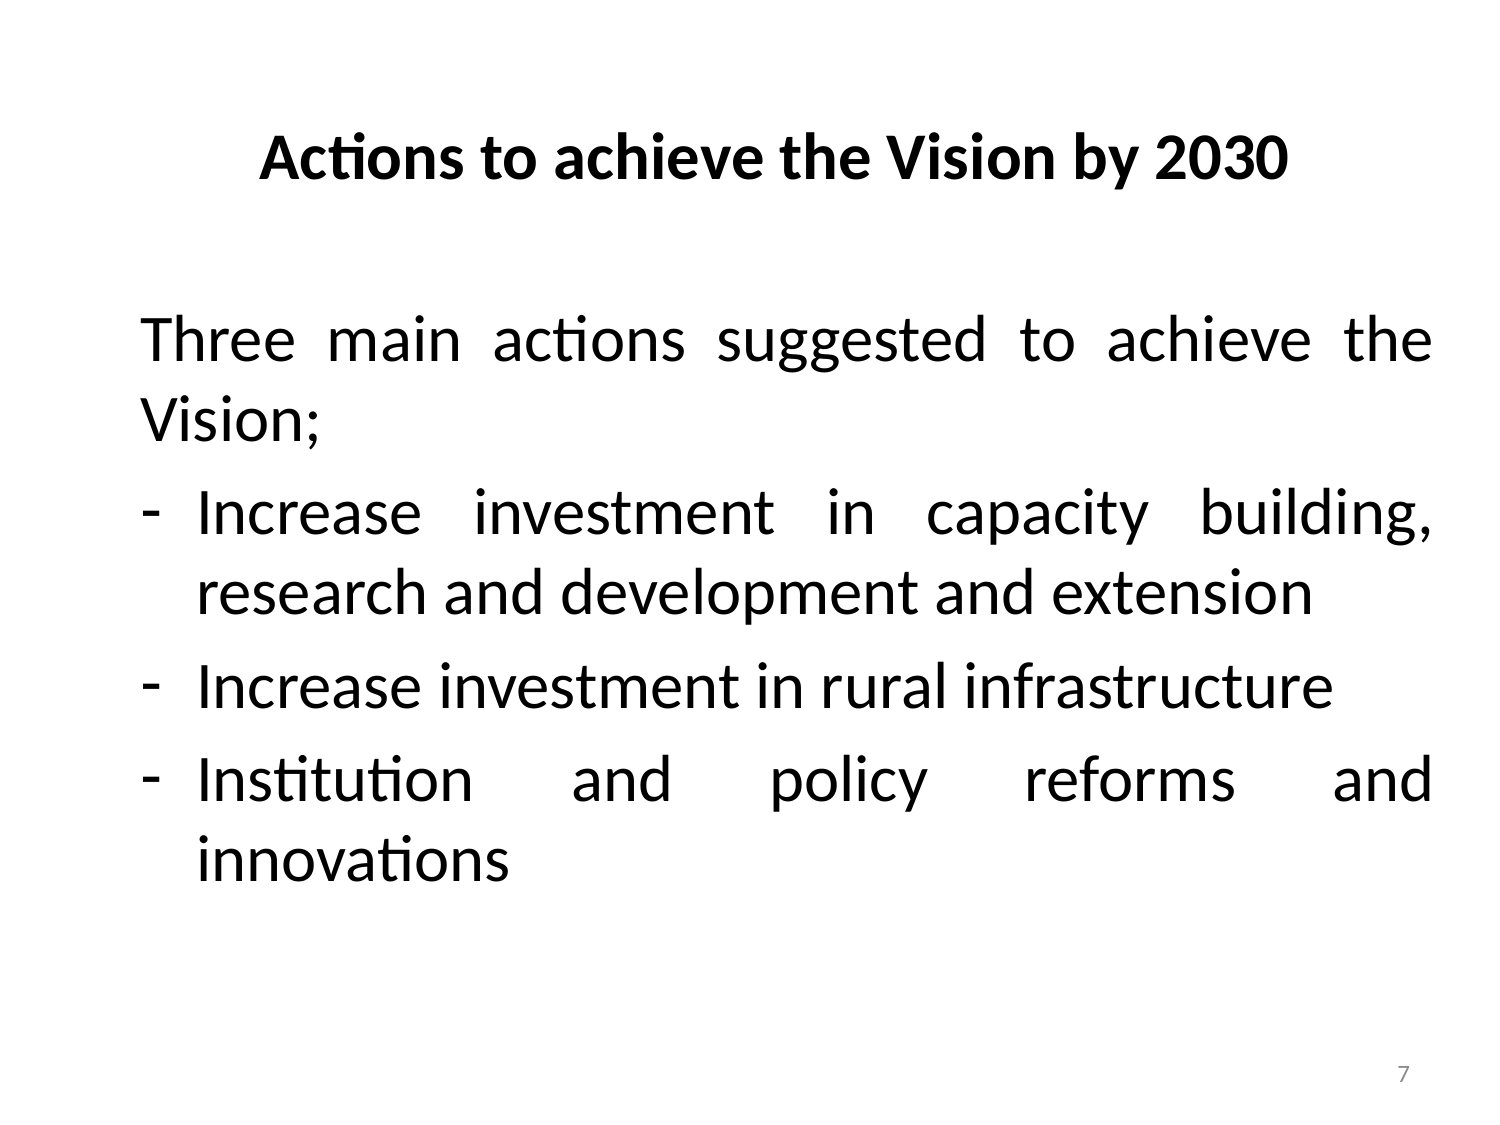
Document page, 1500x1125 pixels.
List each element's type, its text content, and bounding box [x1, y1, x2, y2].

slide_number 7 [1074, 1042, 1425, 1103]
title Actions to achieve the Vision by 2030 [74, 87, 1476, 218]
list Three main actions suggested to achieve the Vision; Increase investment in capacity building, research and development and extension Increase investment in rural infrastructure Institution and policy reforms and innovations [124, 287, 1451, 751]
